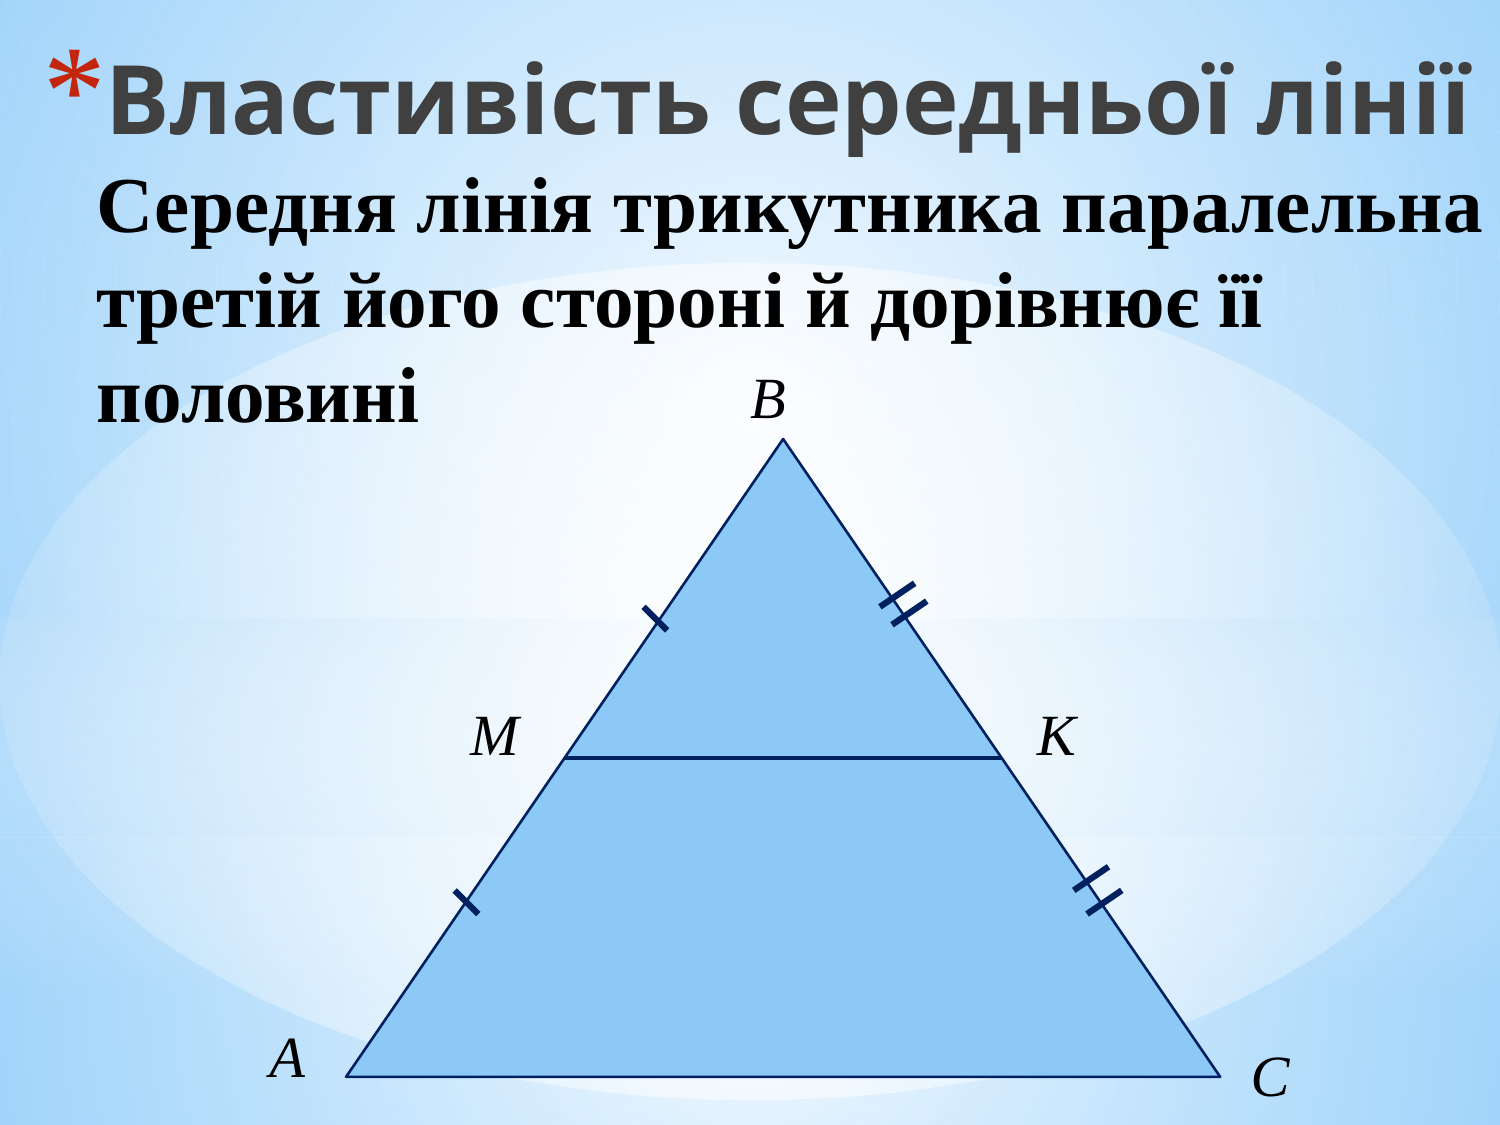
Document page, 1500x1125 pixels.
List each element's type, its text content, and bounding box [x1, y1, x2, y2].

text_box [879, 582, 915, 608]
text_box C [1235, 1031, 1305, 1116]
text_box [891, 600, 927, 625]
title Властивість середньої лінії Середня лінія трикутника паралельна третій його стороні й дорівнює її половині [29, 30, 1500, 219]
text_box M [455, 689, 534, 775]
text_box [1073, 866, 1109, 891]
text_box [344, 438, 1222, 1079]
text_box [643, 606, 668, 631]
text_box A [254, 1011, 326, 1097]
text_box B [735, 353, 801, 438]
text_box K [1022, 689, 1091, 775]
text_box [1086, 890, 1122, 915]
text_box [454, 890, 479, 915]
